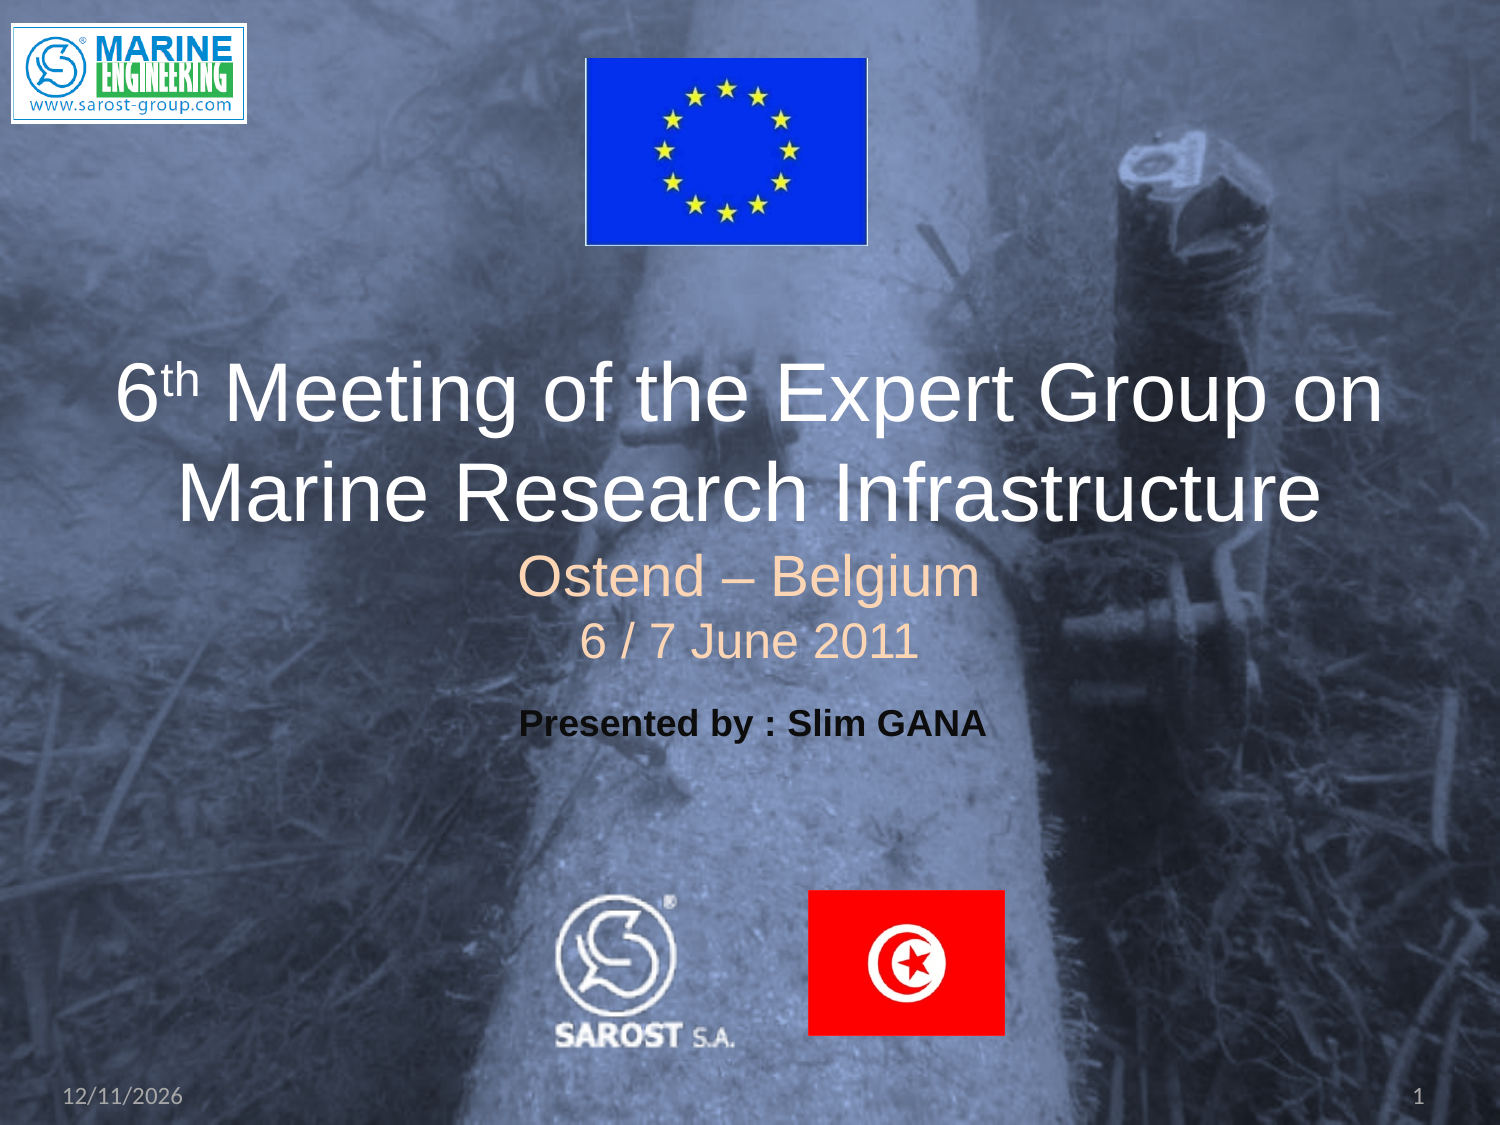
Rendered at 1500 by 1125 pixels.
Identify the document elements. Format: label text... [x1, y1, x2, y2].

text_box Presented by : Slim GANA [503, 691, 1067, 752]
picture [585, 58, 868, 247]
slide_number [46, 1065, 397, 1125]
picture [538, 881, 751, 1069]
text_box 6th Meeting of the Expert Group on Marine Research Infrastructure Ostend – Belgium 6 / 7 June 2011 [58, 210, 1442, 676]
slide_number 1 [1089, 1065, 1440, 1125]
picture [808, 890, 1005, 1036]
picture [11, 23, 247, 124]
